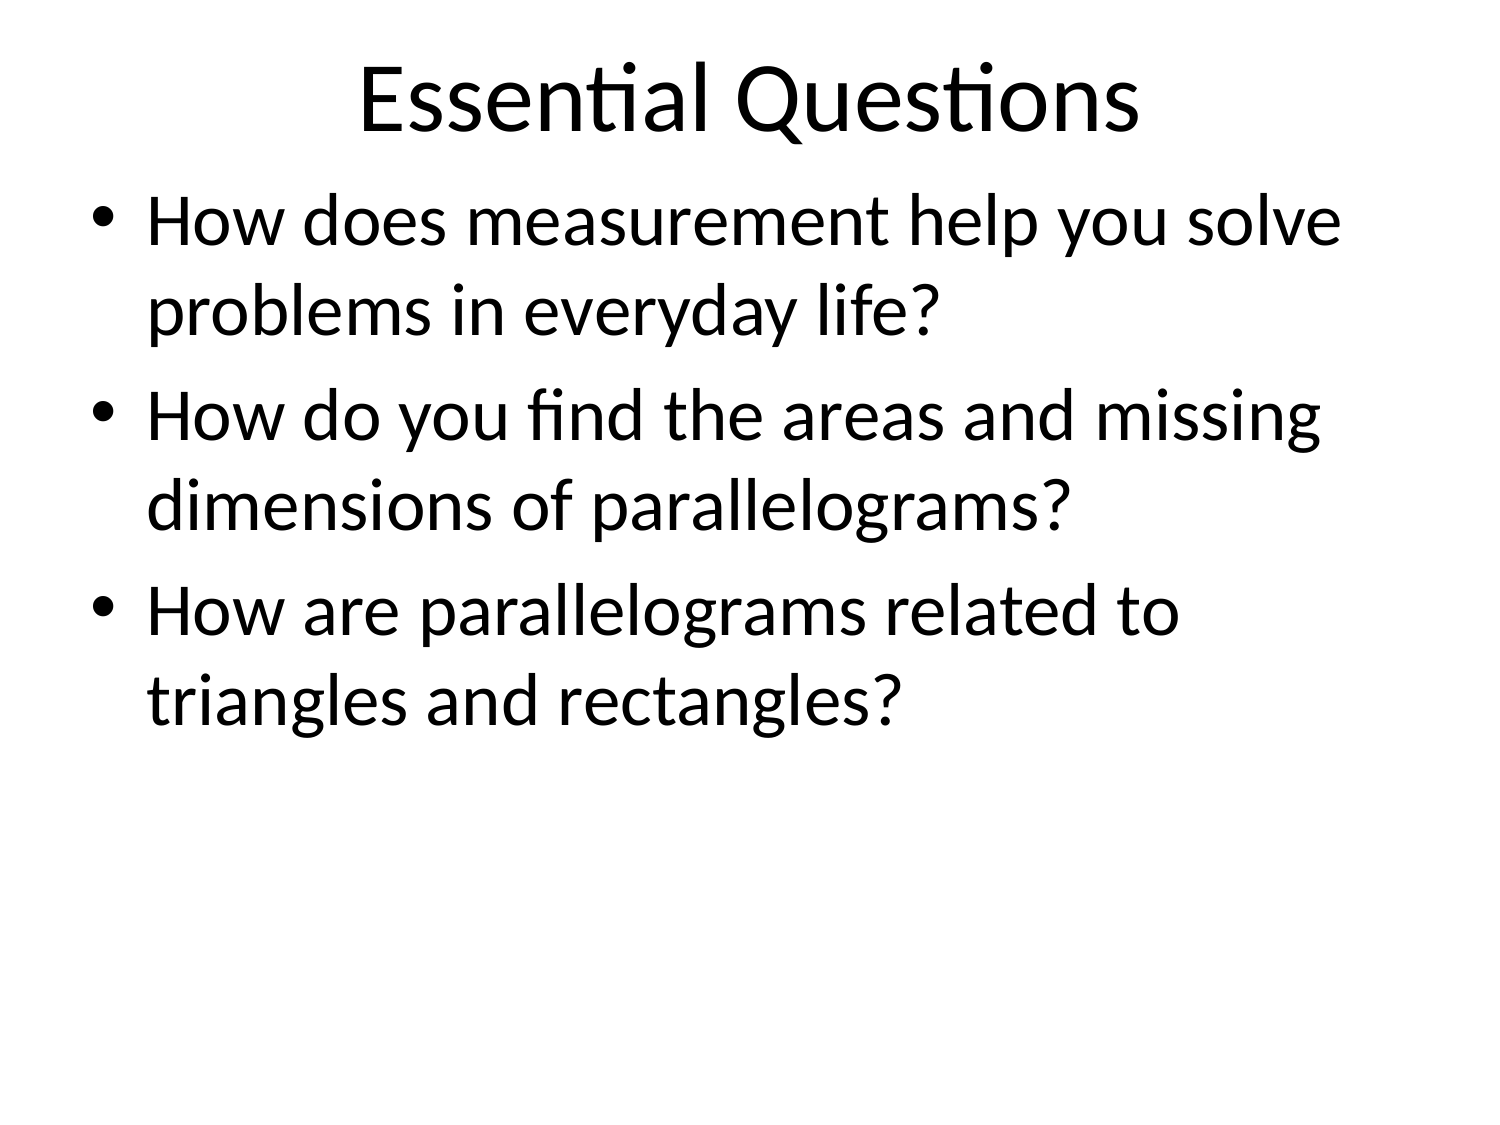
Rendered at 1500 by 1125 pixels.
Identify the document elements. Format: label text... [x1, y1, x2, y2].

title Essential Questions [75, 45, 1425, 138]
list How does measurement help you solve problems in everyday life? How do you find the areas and missing dimensions of parallelograms? How are parallelograms related to triangles and rectangles? [75, 162, 1425, 1005]
